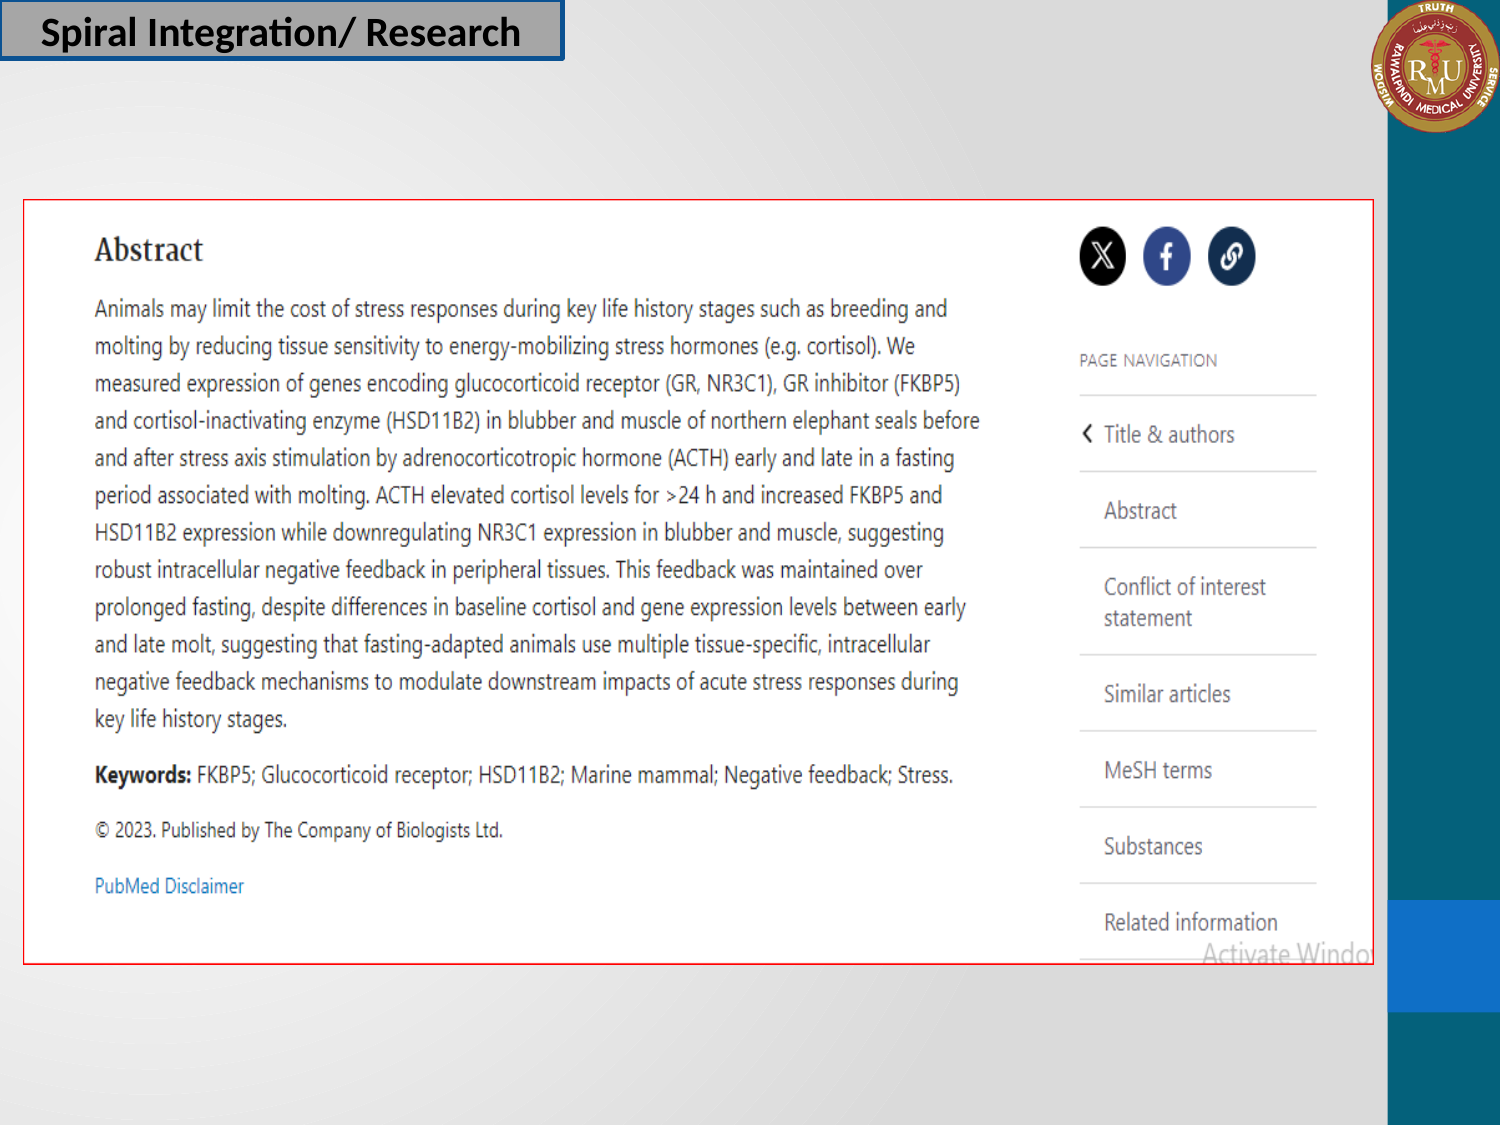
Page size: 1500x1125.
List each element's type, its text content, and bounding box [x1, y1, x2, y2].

text_box Spiral Integration/ Research [0, 0, 565, 61]
picture [22, 198, 1374, 966]
picture [1370, 0, 1500, 133]
